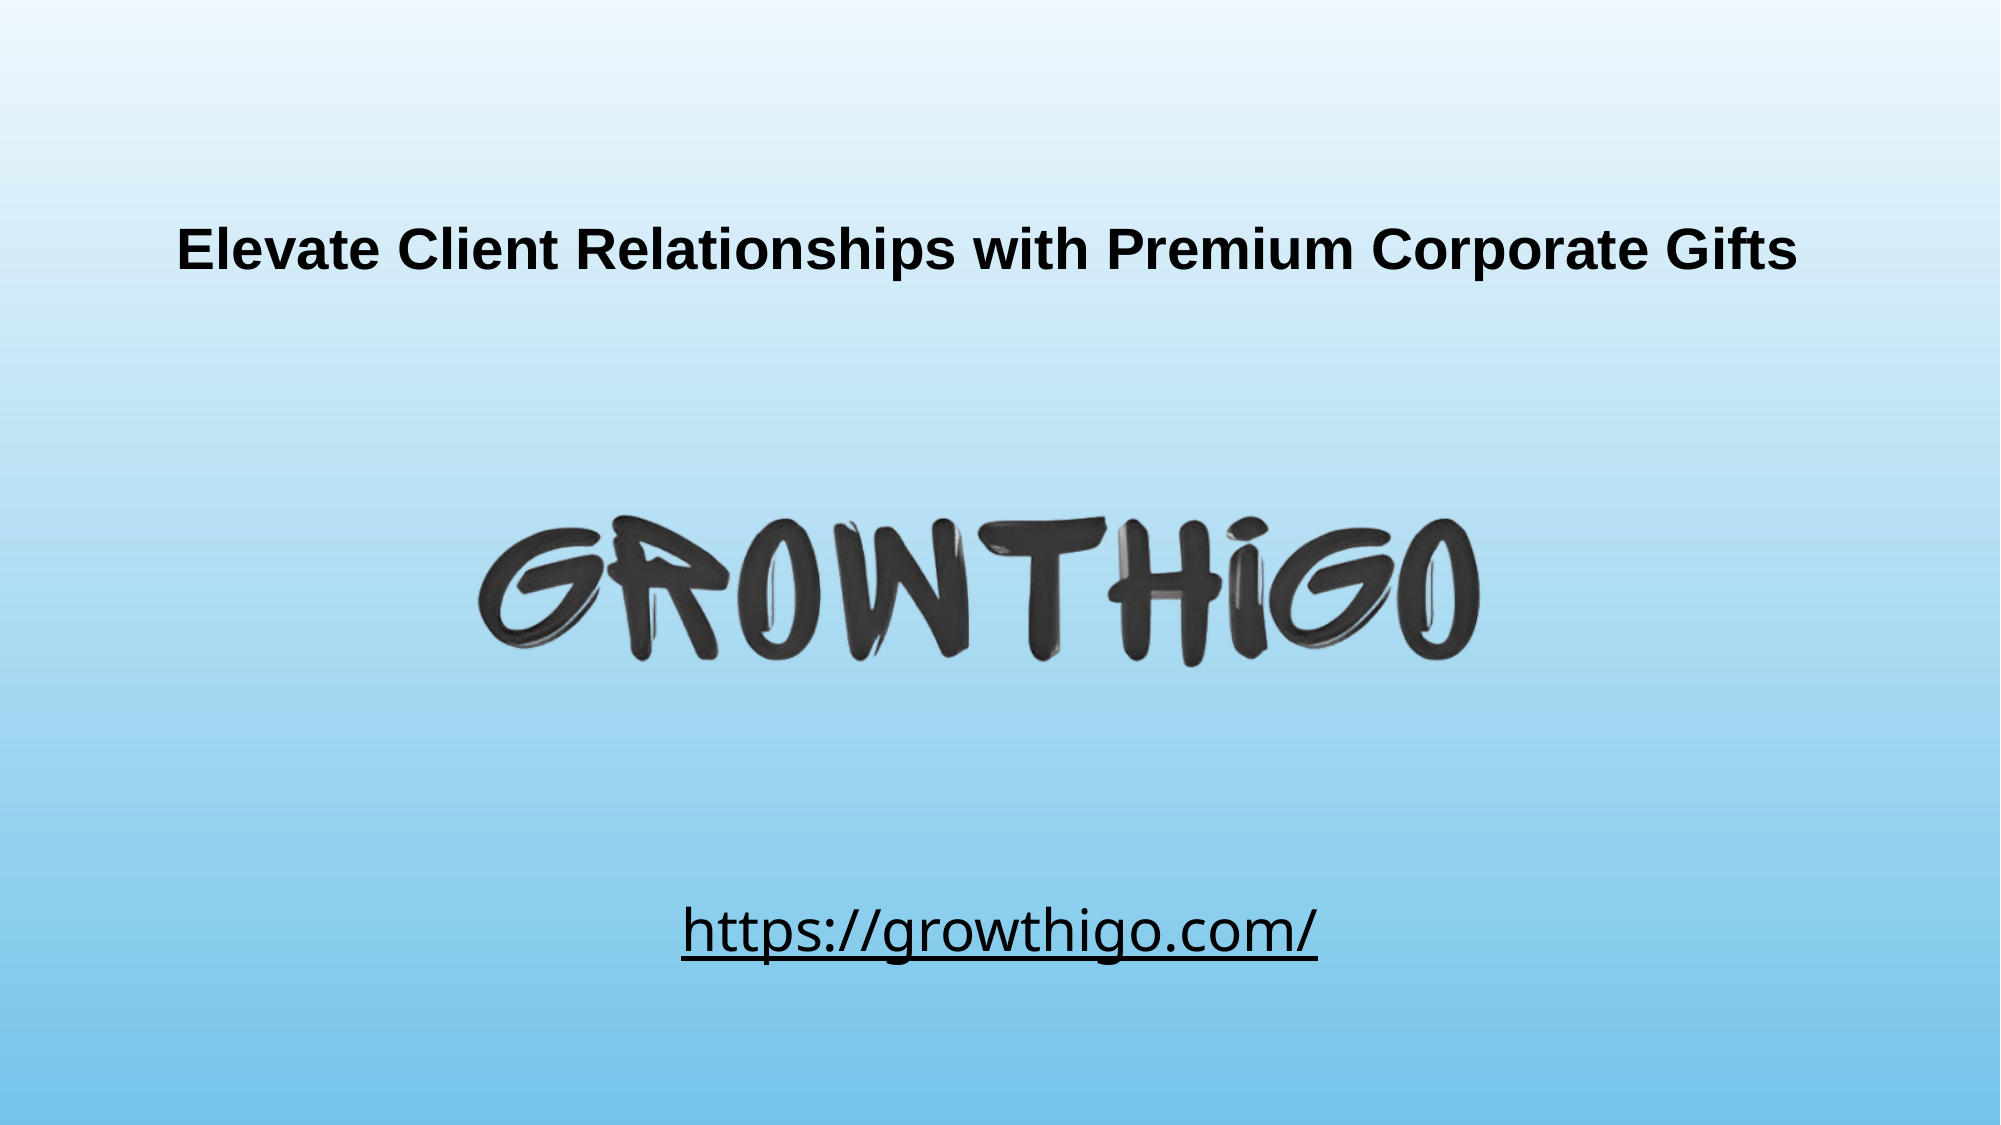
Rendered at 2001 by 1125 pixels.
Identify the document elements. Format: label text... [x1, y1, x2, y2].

subtitle https://growthigo.com/ [249, 887, 1750, 1046]
picture [374, 424, 1625, 730]
text_box Elevate Client Relationships with Premium Corporate Gifts [162, 203, 1838, 289]
